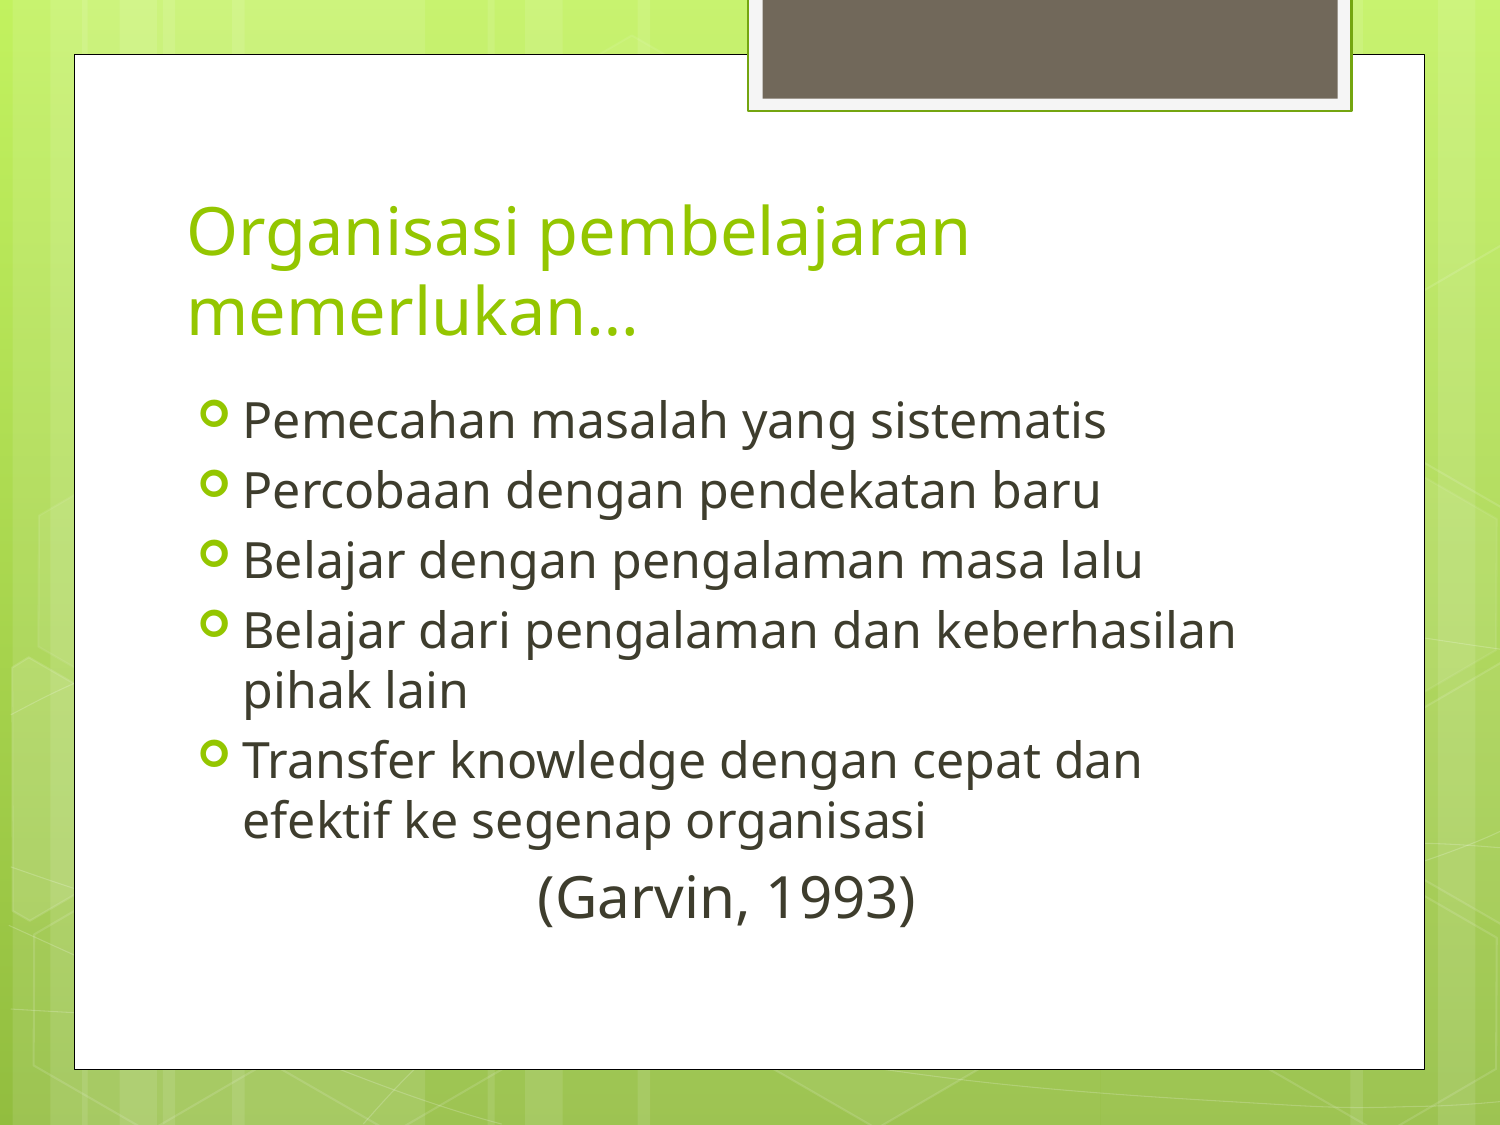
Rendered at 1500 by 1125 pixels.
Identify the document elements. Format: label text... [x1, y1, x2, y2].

list Pemecahan masalah yang sistematis Percobaan dengan pendekatan baru Belajar dengan pengalaman masa lalu Belajar dari pengalaman dan keberhasilan pihak lain Transfer knowledge dengan cepat dan efektif ke segenap organisasi (Garvin, 1993) [171, 381, 1283, 957]
title Organisasi pembelajaran memerlukan… [171, 168, 1324, 357]
